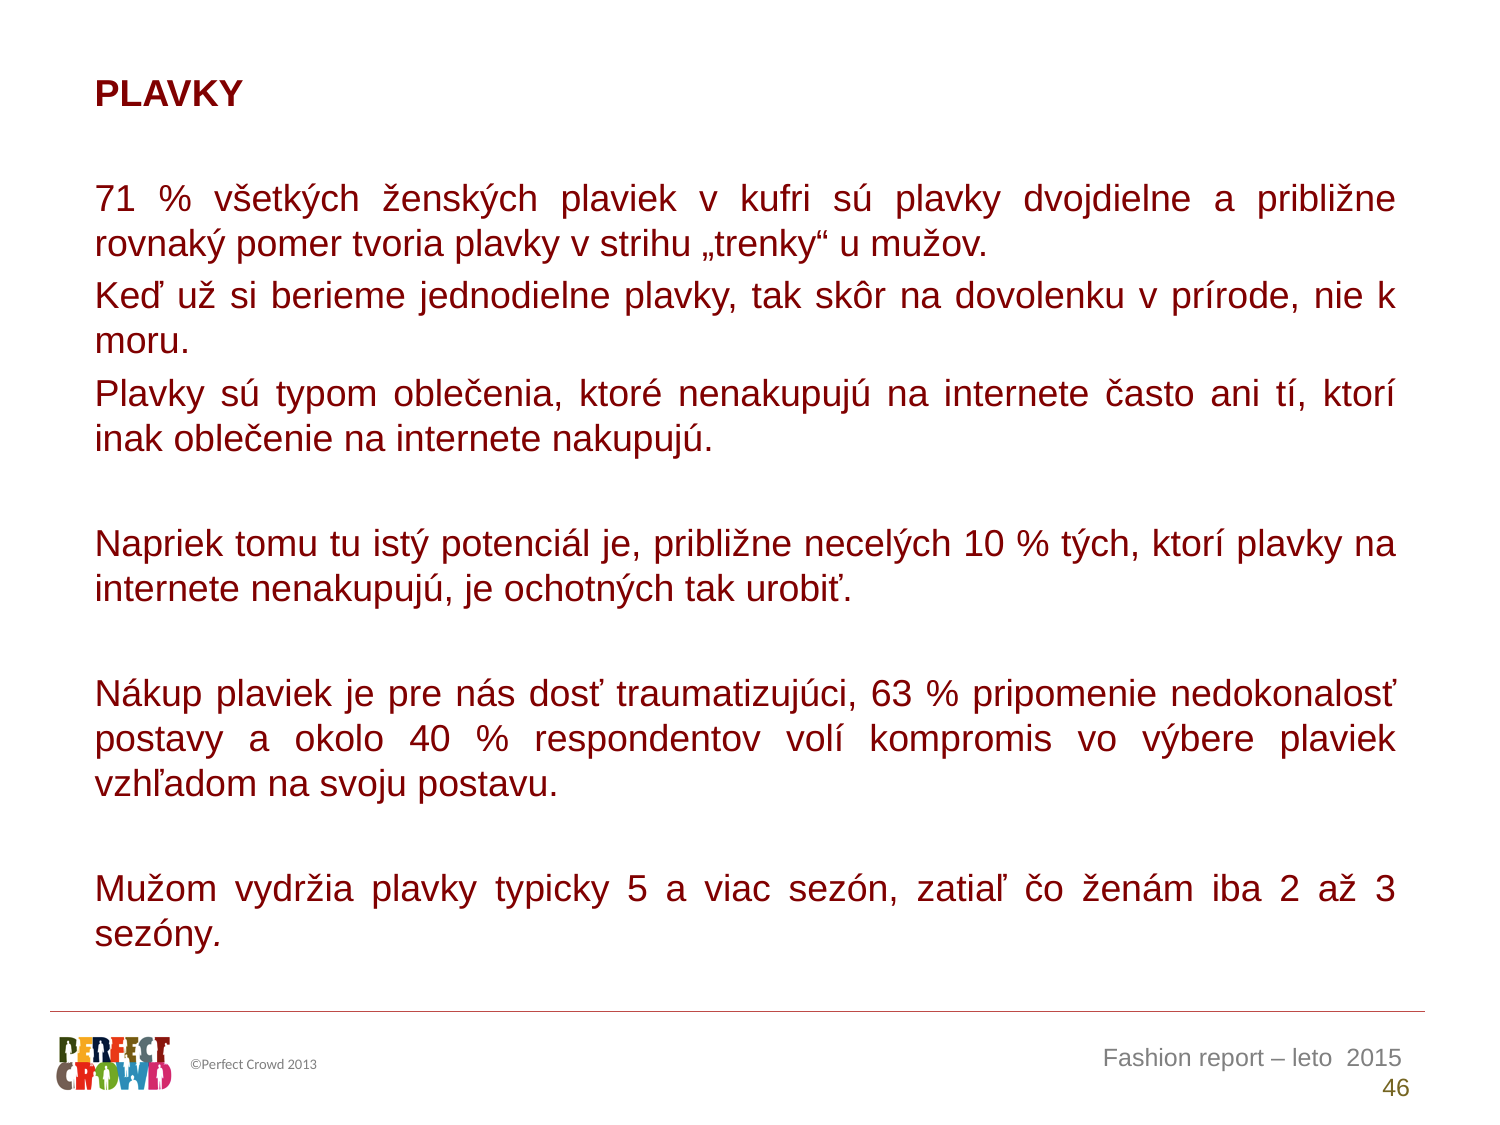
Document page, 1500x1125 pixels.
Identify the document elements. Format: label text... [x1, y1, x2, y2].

picture [55, 1034, 172, 1091]
list PLAVKY 71 % všetkých ženských plaviek v kufri sú plavky dvojdielne a približne rovnaký pomer tvoria plavky v strihu „trenky“ u mužov. Keď už si berieme jednodielne plavky, tak skôr na dovolenku v prírode, nie k moru. Plavky sú typom oblečenia, ktoré nenakupujú na internete často ani tí, ktorí inak oblečenie na internete nakupujú. Napriek tomu tu istý potenciál je, približne necelých 10 % tých, ktorí plavky na internete nenakupujú, je ochotných tak urobiť. Nákup plaviek je pre nás dosť traumatizujúci, 63 % pripomenie nedokonalosť postavy a okolo 40 % respondentov volí kompromis vo výbere plaviek vzhľadom na svoju postavu. Mužom vydržia plavky typicky 5 a viac sezón, zatiaľ čo ženám iba 2 až 3 sezóny. [79, 60, 1412, 988]
